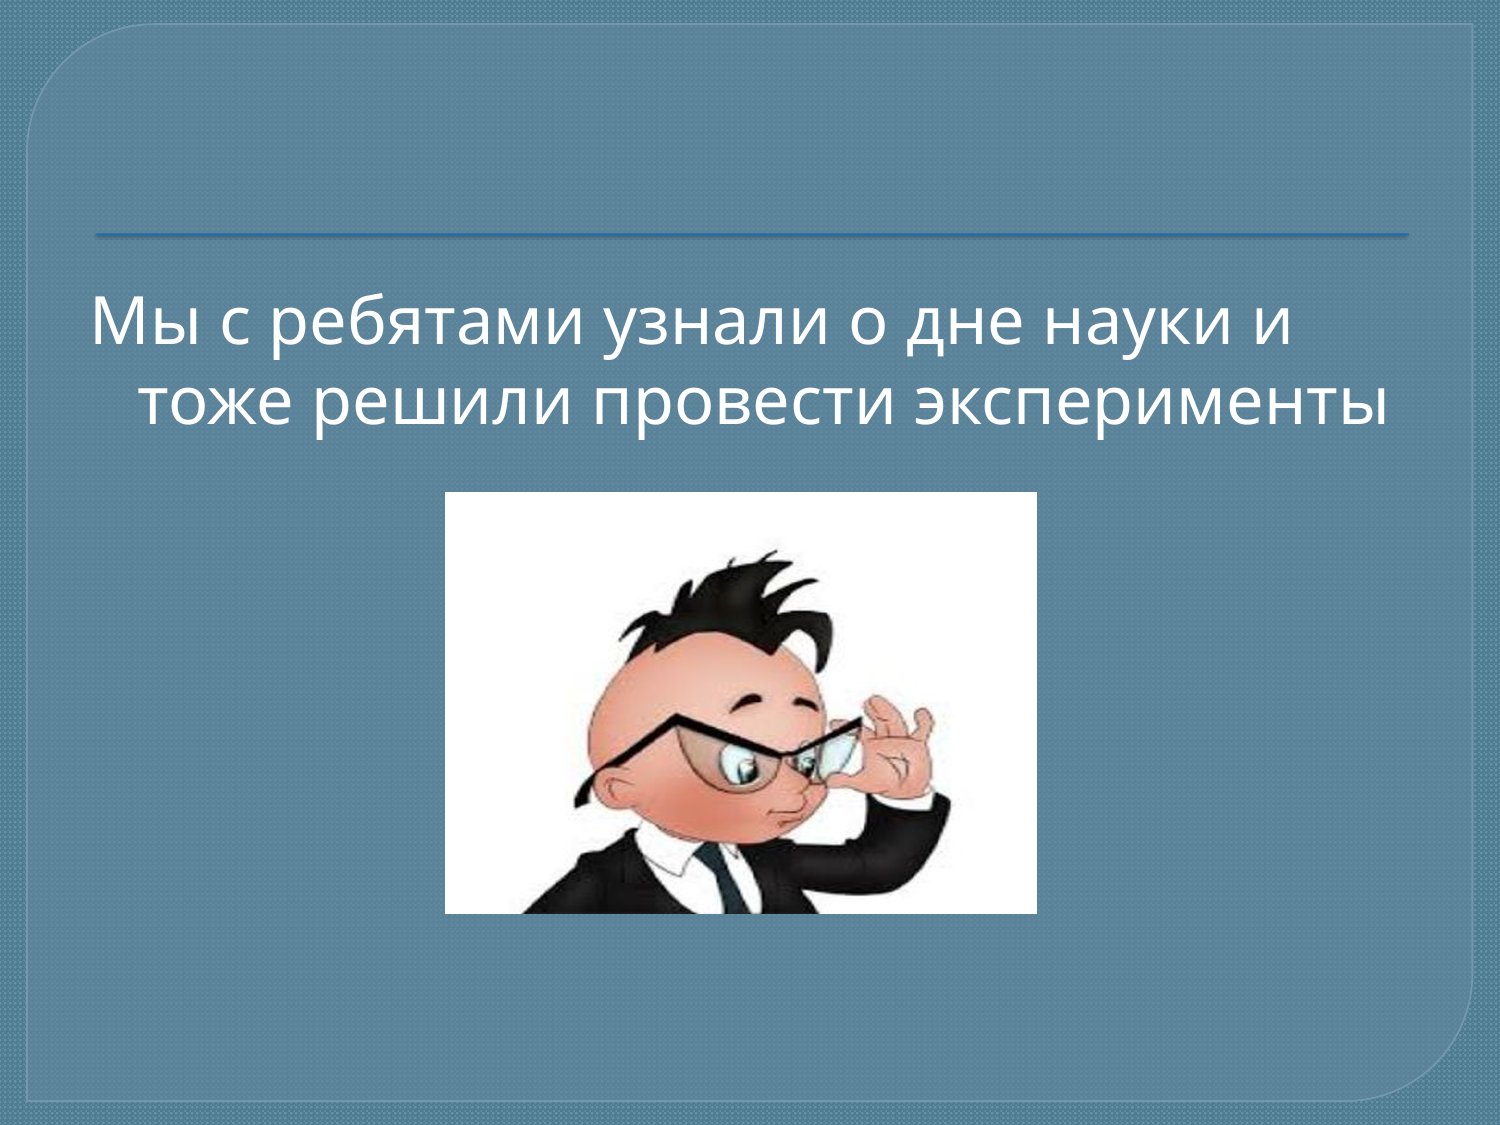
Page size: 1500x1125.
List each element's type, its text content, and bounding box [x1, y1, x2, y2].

picture [445, 491, 1037, 914]
list Мы с ребятами узнали о дне науки и тоже решили провести эксперименты [75, 270, 1425, 539]
